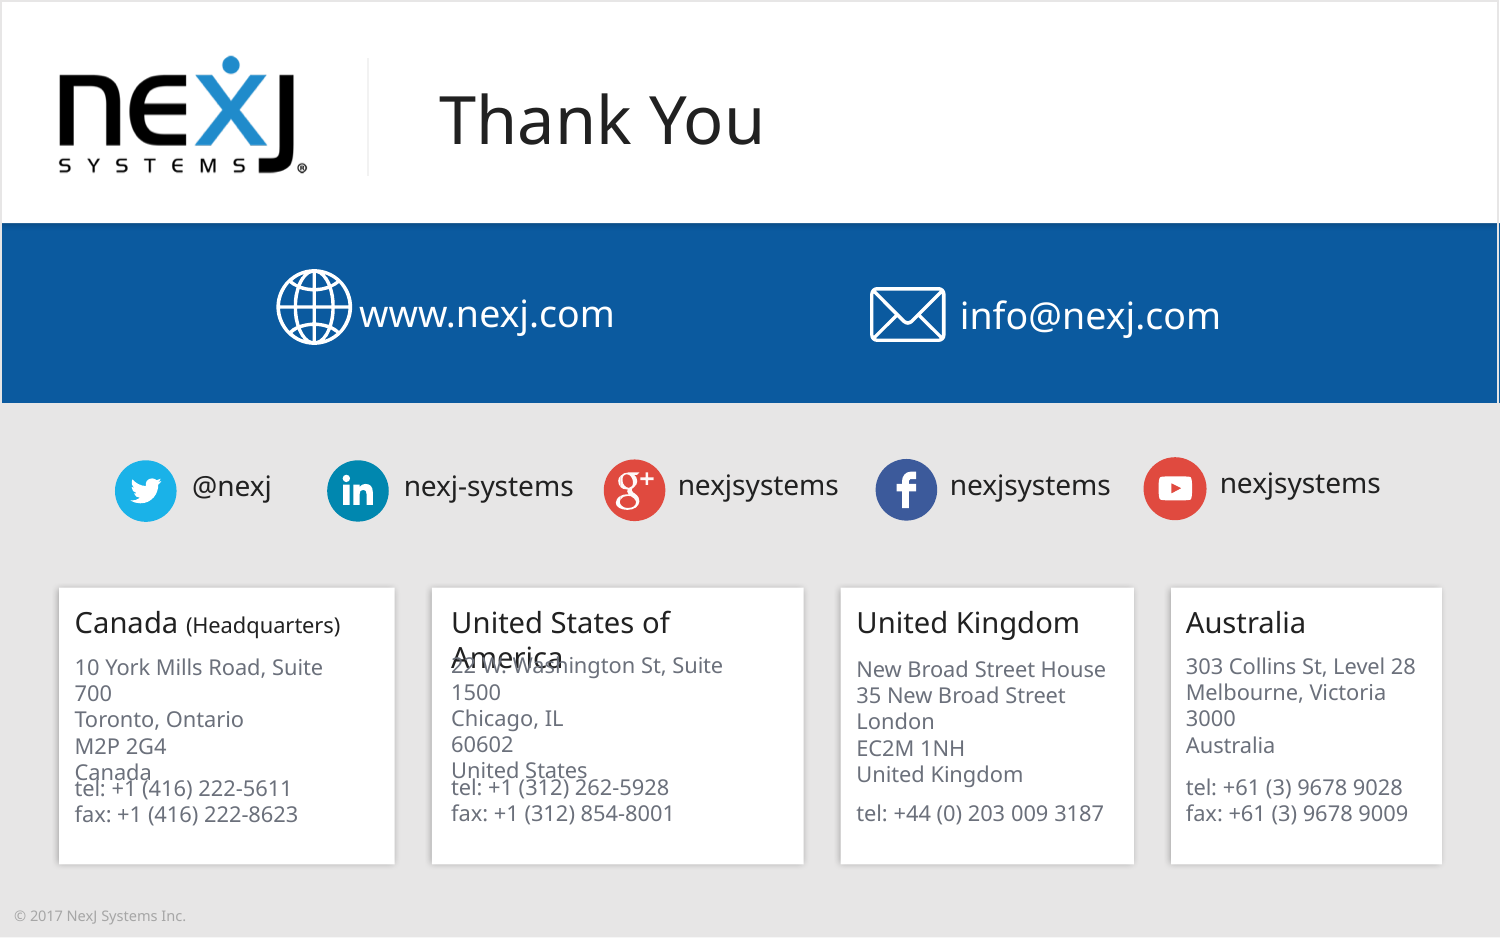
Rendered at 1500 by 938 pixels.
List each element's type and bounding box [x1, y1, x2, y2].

picture [51, 52, 315, 177]
